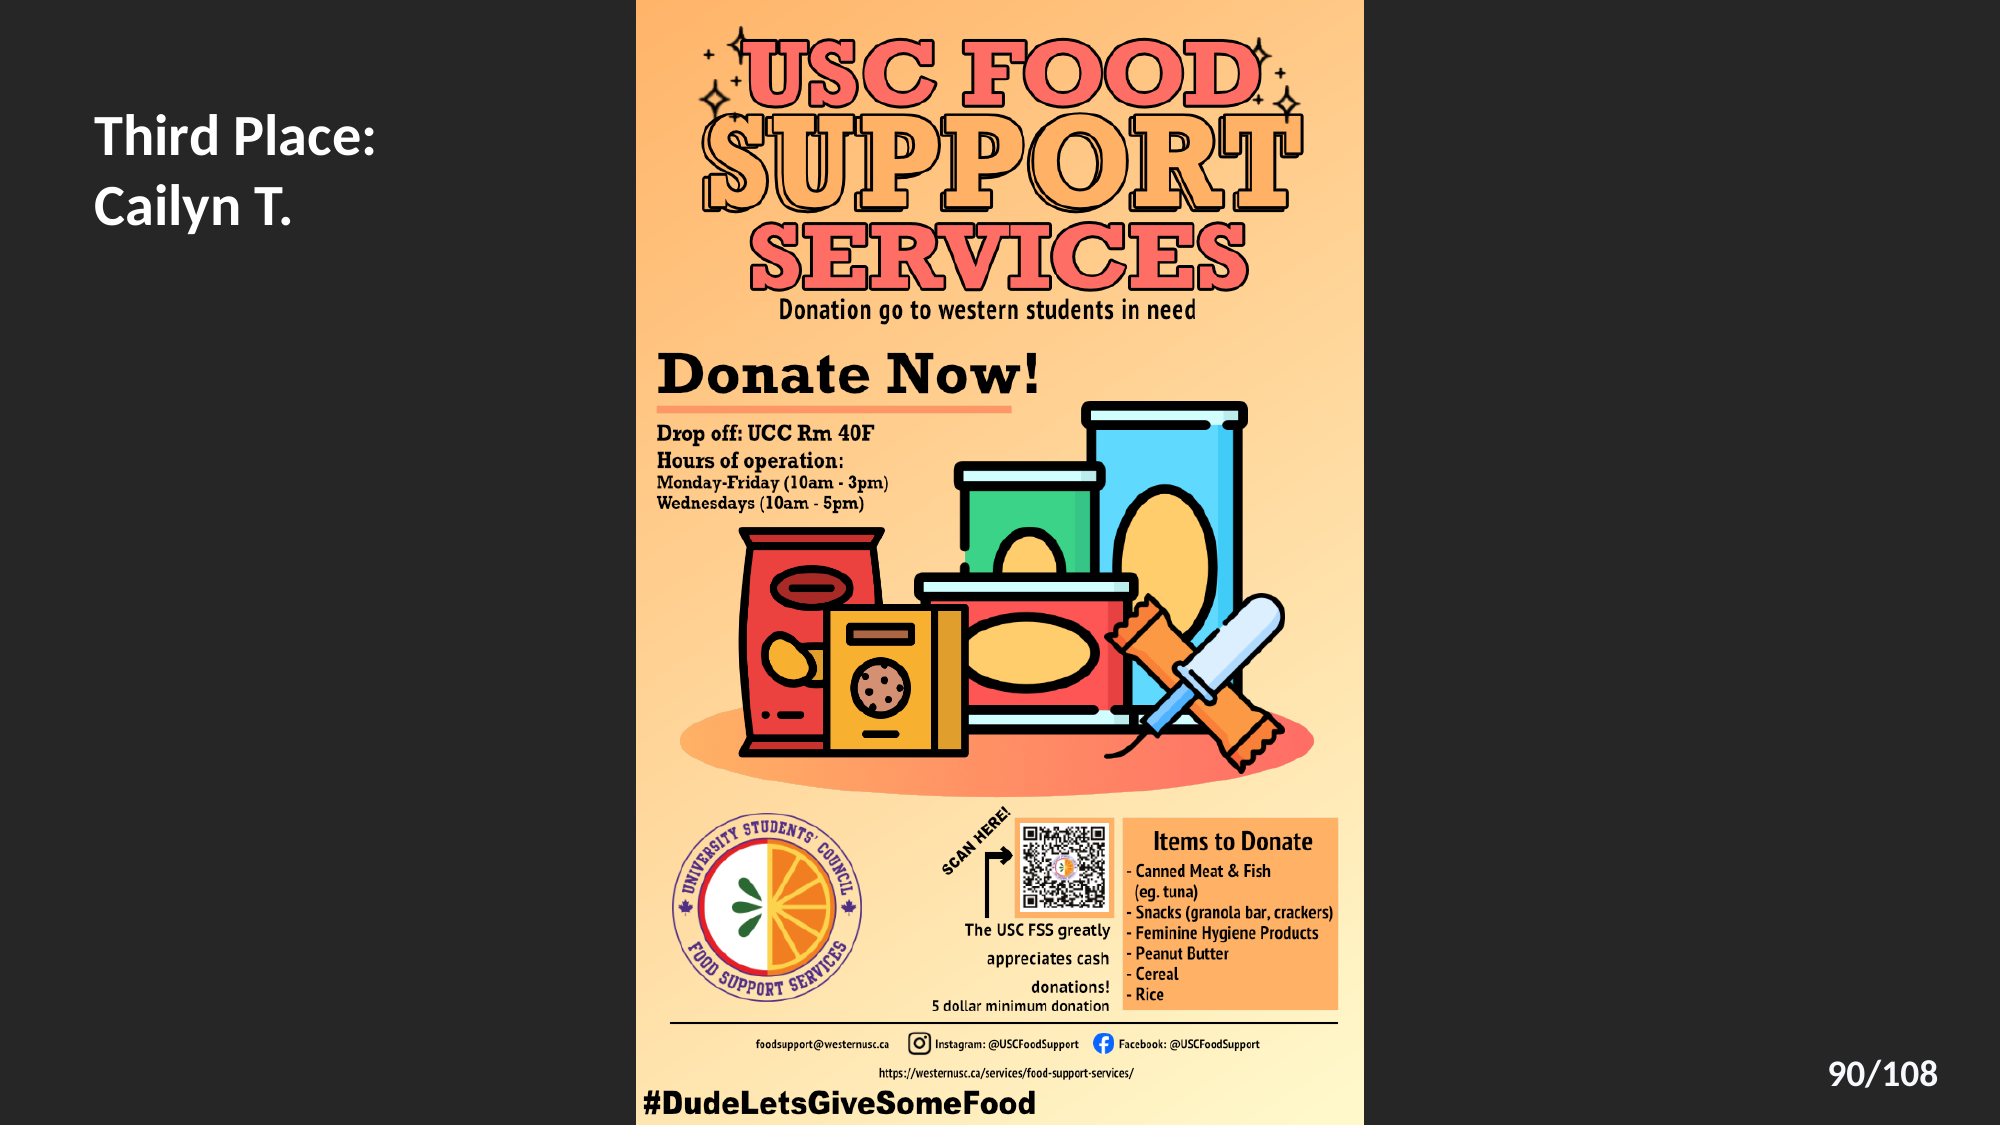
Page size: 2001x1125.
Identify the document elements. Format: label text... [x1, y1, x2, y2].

text_box Third Place: Cailyn T. [79, 89, 500, 245]
picture [635, 0, 1364, 1125]
text_box 90/108 [1812, 1041, 2000, 1102]
